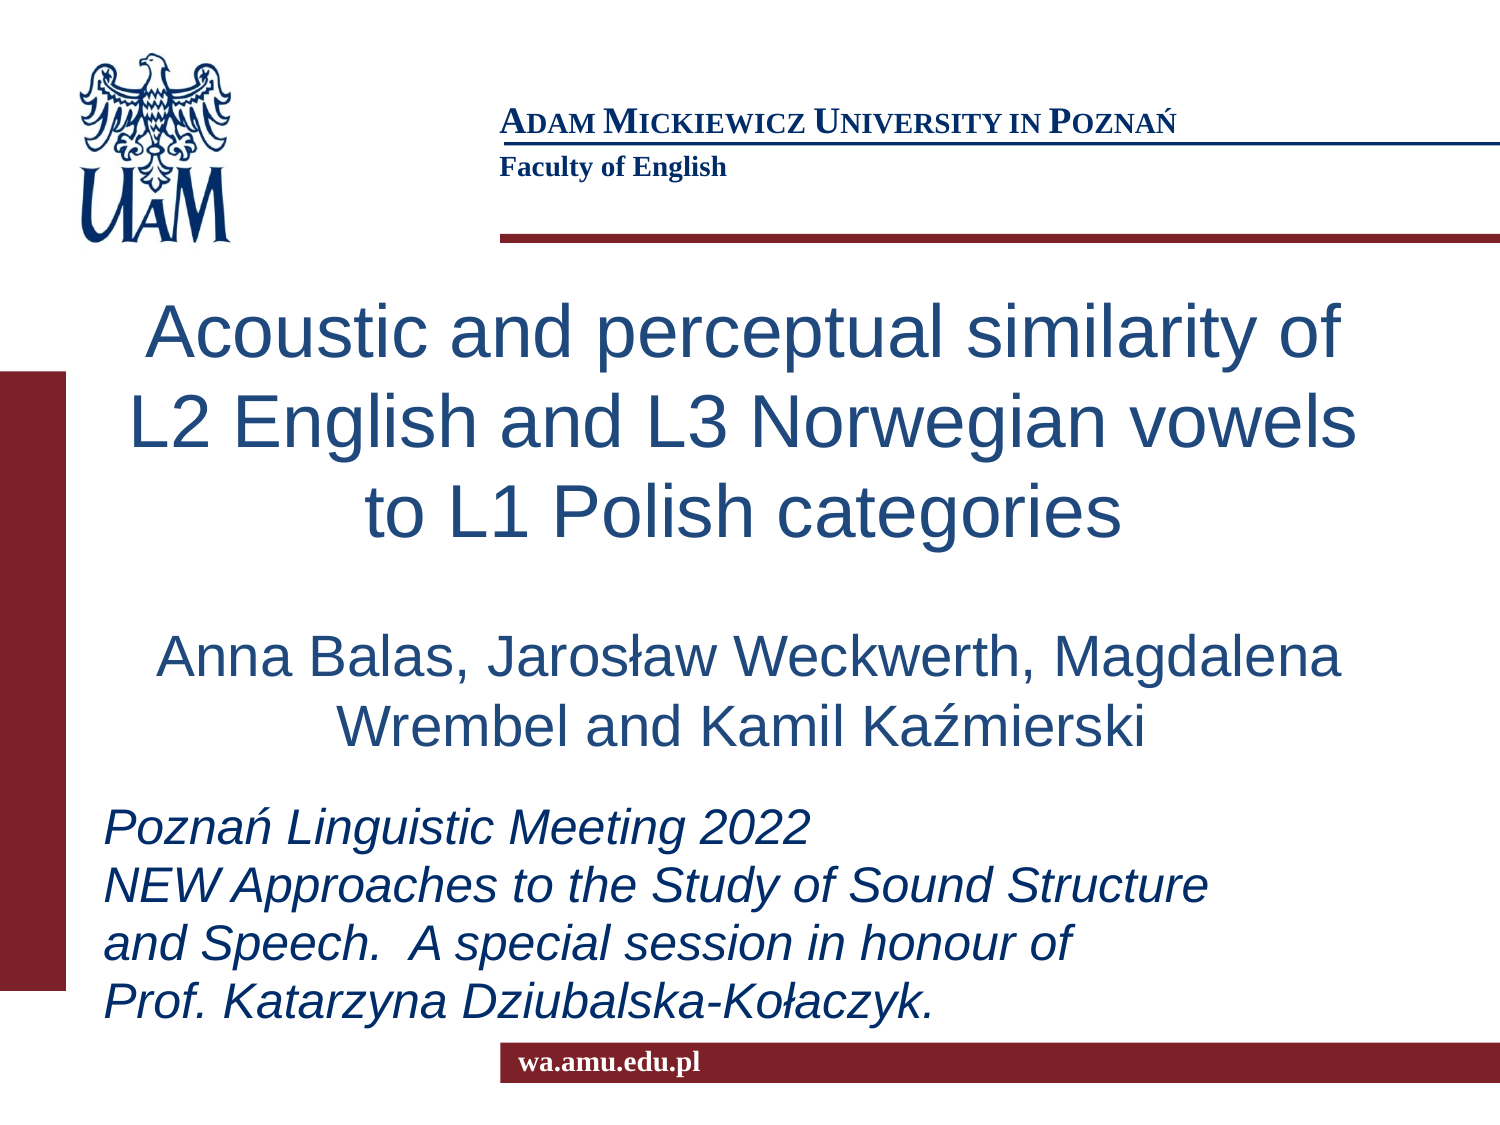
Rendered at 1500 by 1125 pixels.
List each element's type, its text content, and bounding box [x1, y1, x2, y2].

subtitle Anna Balas, Jarosław Weckwerth, Magdalena Wrembel and Kamil Kaźmierski [130, 610, 1370, 796]
picture [79, 53, 235, 249]
text_box Poznań Linguistic Meeting 2022 NEW Approaches to the Study of Sound Structure and Speech. A special session in honour of Prof. Katarzyna Dziubalska-Kołaczyk. [88, 798, 1424, 1036]
title Acoustic and perceptual similarity of L2 English and L3 Norwegian vowels to L1 Polish categories [106, 275, 1382, 563]
